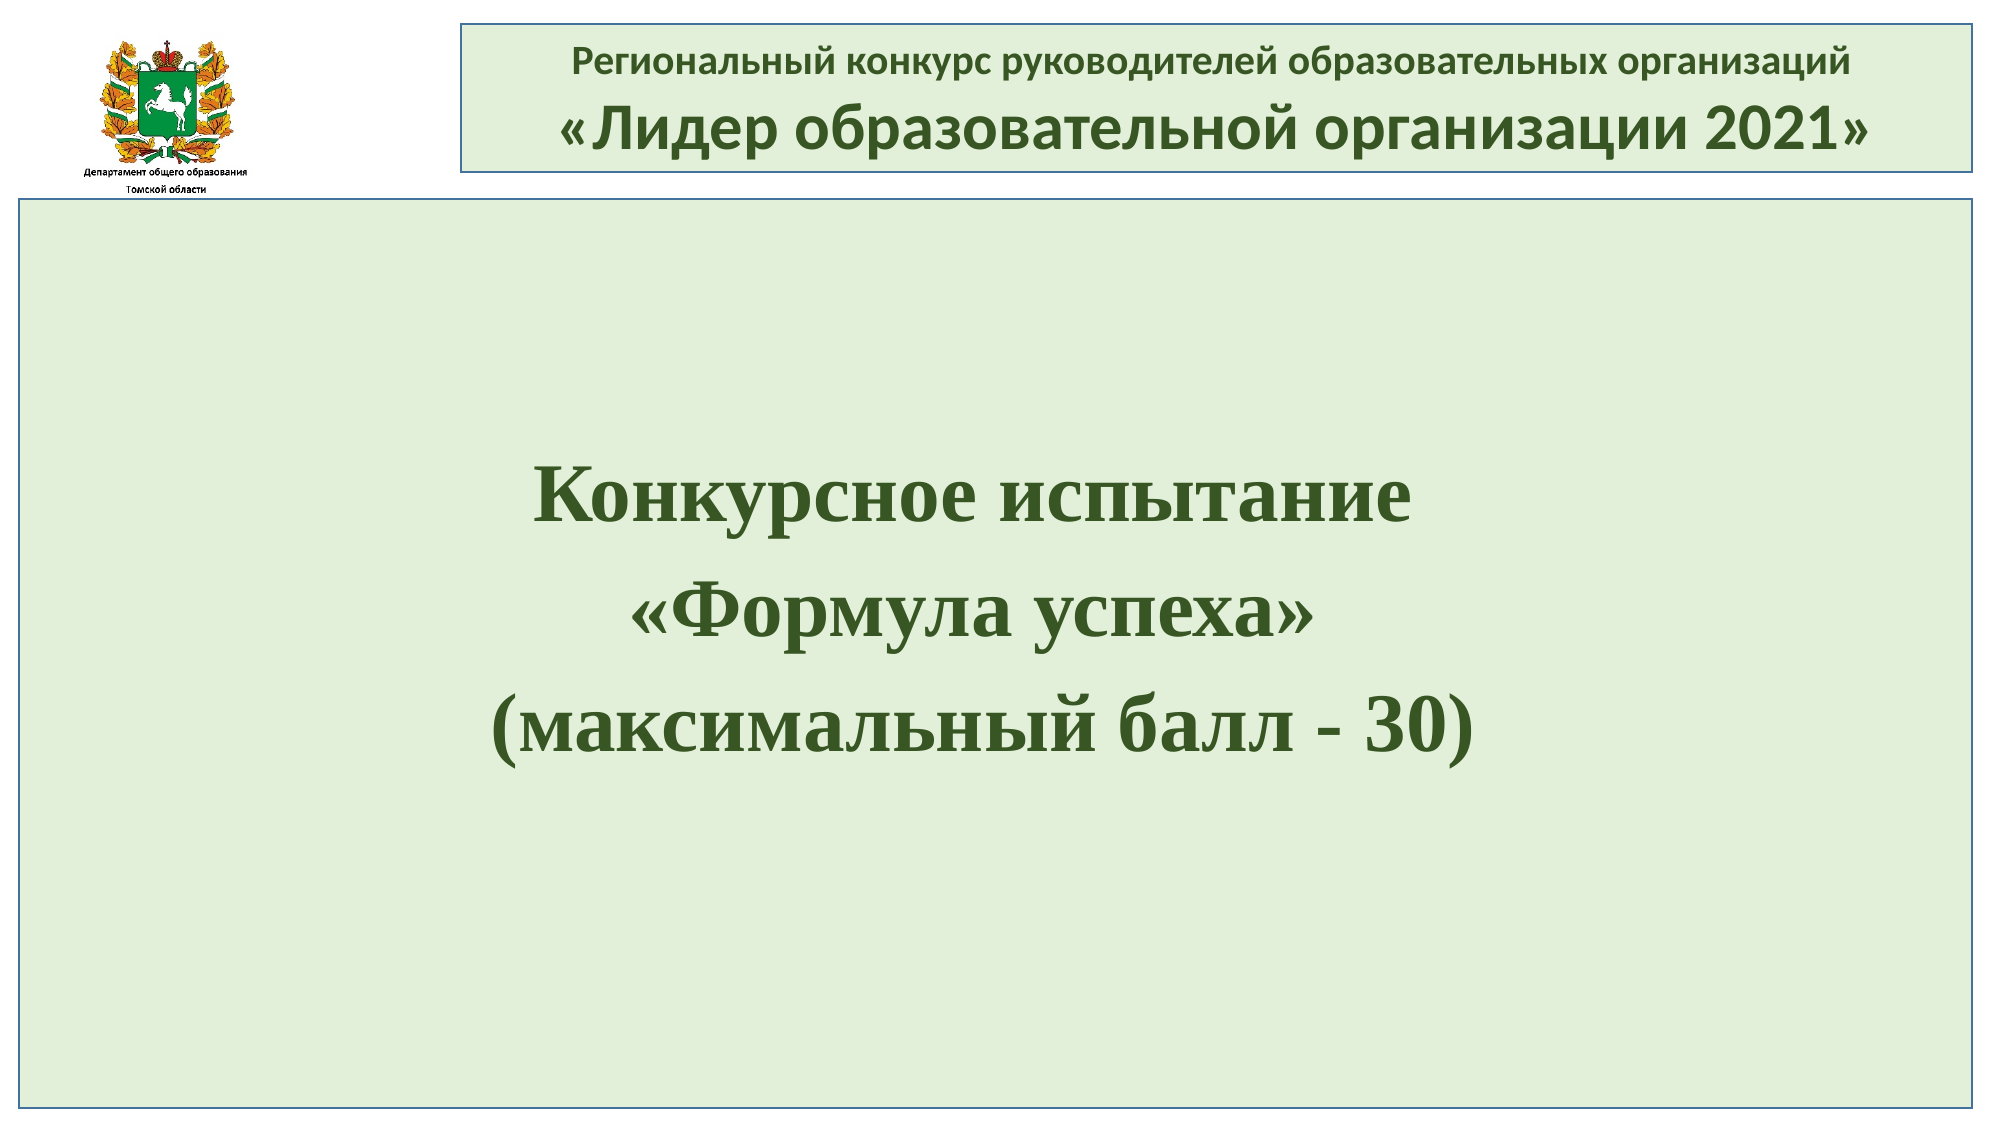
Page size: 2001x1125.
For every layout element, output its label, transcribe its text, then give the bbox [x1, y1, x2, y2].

text_box [18, 198, 1973, 1109]
text_box Конкурсное испытание «Формула успеха» (максимальный балл - 30) [338, 416, 1629, 776]
picture [69, 23, 262, 200]
text_box Региональный конкурс руководителей образовательных организаций «Лидер образовательной организации 2021» [460, 23, 1973, 173]
